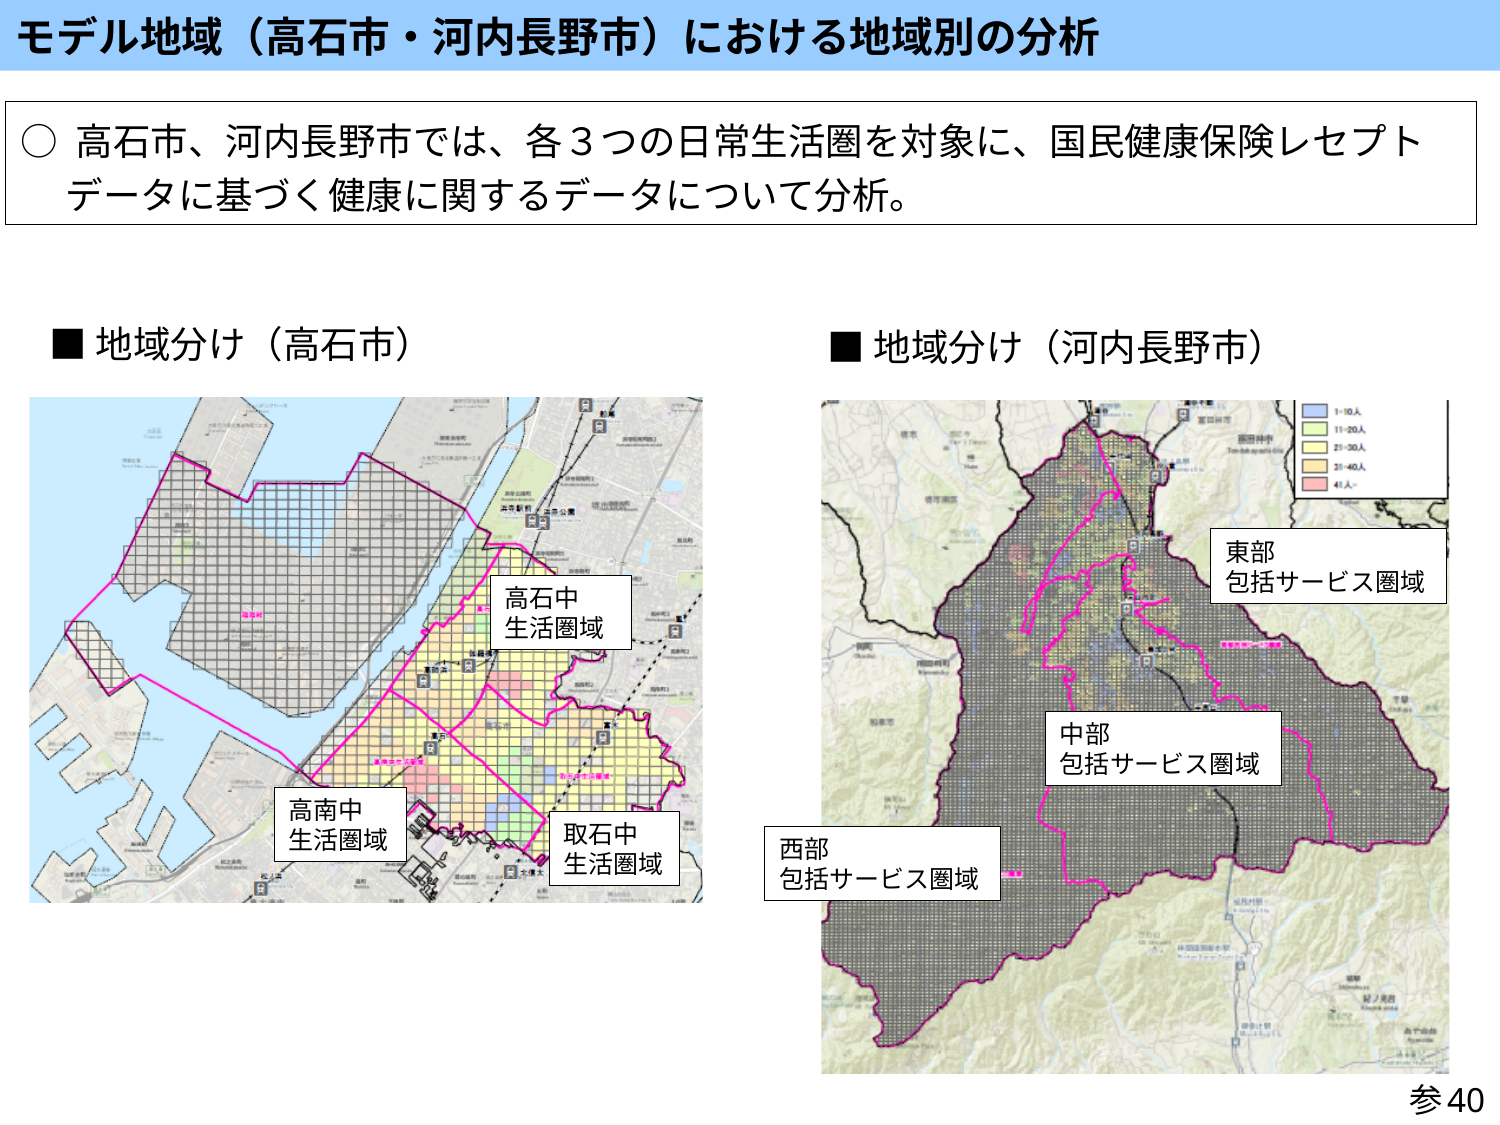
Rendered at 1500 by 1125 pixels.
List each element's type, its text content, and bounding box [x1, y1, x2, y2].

picture [821, 399, 1450, 1074]
text_box ■地域分け（河内長野市） [812, 316, 1301, 377]
slide_number 40 [1458, 1069, 1500, 1125]
text_box モデル地域（高石市・河内長野市）における地域別の分析 [0, 0, 1500, 71]
text_box 参 [1340, 1069, 1458, 1125]
text_box ○ 高石市、河内長野市では、各３つの日常生活圏を対象に、国民健康保険レセプトデータに基づく健康に関するデータについて分析。 [5, 101, 1477, 225]
picture [29, 396, 703, 903]
text_box ■地域分け（高石市） [34, 313, 448, 374]
text_box 西部 包括サービス圏域 [764, 826, 816, 901]
